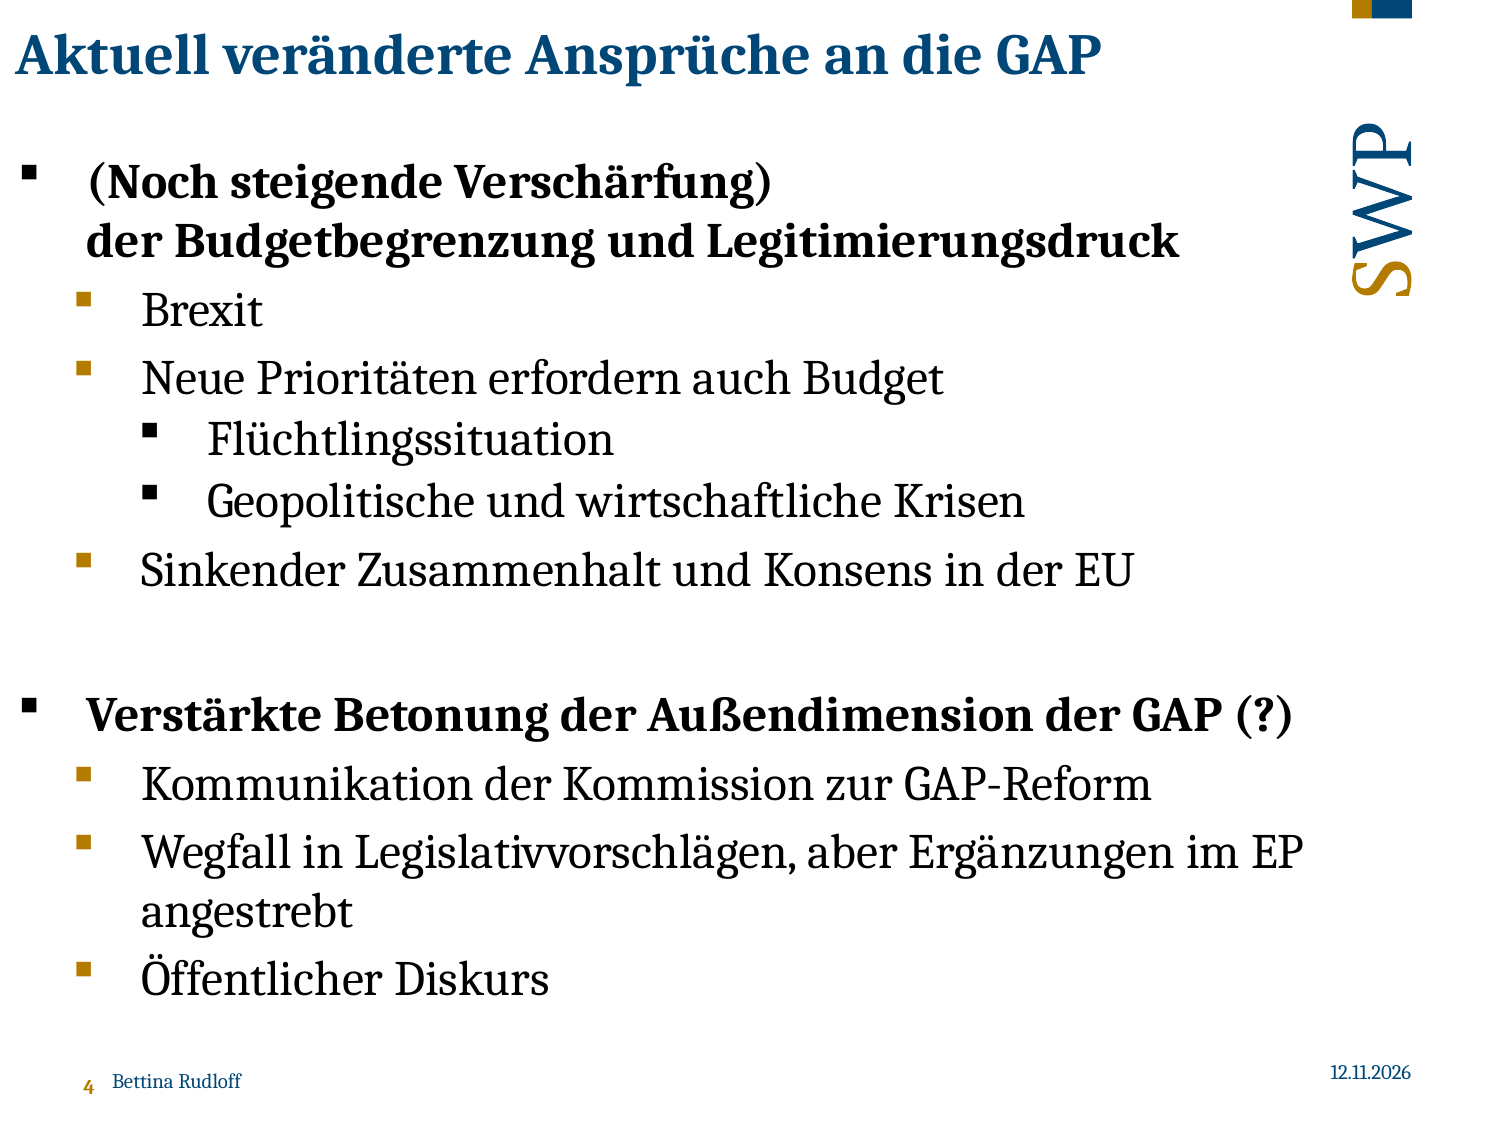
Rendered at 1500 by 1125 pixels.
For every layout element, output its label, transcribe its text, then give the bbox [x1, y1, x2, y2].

picture [1352, 0, 1412, 149]
footer Bettina Rudloff [112, 1067, 1069, 1112]
title Aktuell veränderte Ansprüche an die GAP [15, 42, 1150, 220]
list (Noch steigende Verschärfung) der Budgetbegrenzung und Legitimierungsdruck Brexit Neue Prioritäten erfordern auch Budget Flüchtlingssituation Geopolitische und wirtschaftliche Krisen Sinkender Zusammenhalt und Konsens in der EU Verstärkte Betonung der Außendimension der GAP (?) Kommunikation der Kommission zur GAP-Reform Wegfall in Legislativvorschlägen, aber Ergänzungen im EP angestrebt Öffentlicher Diskurs [17, 149, 1479, 1012]
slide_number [785, 1058, 1412, 1103]
slide_number 4 [0, 1073, 95, 1118]
